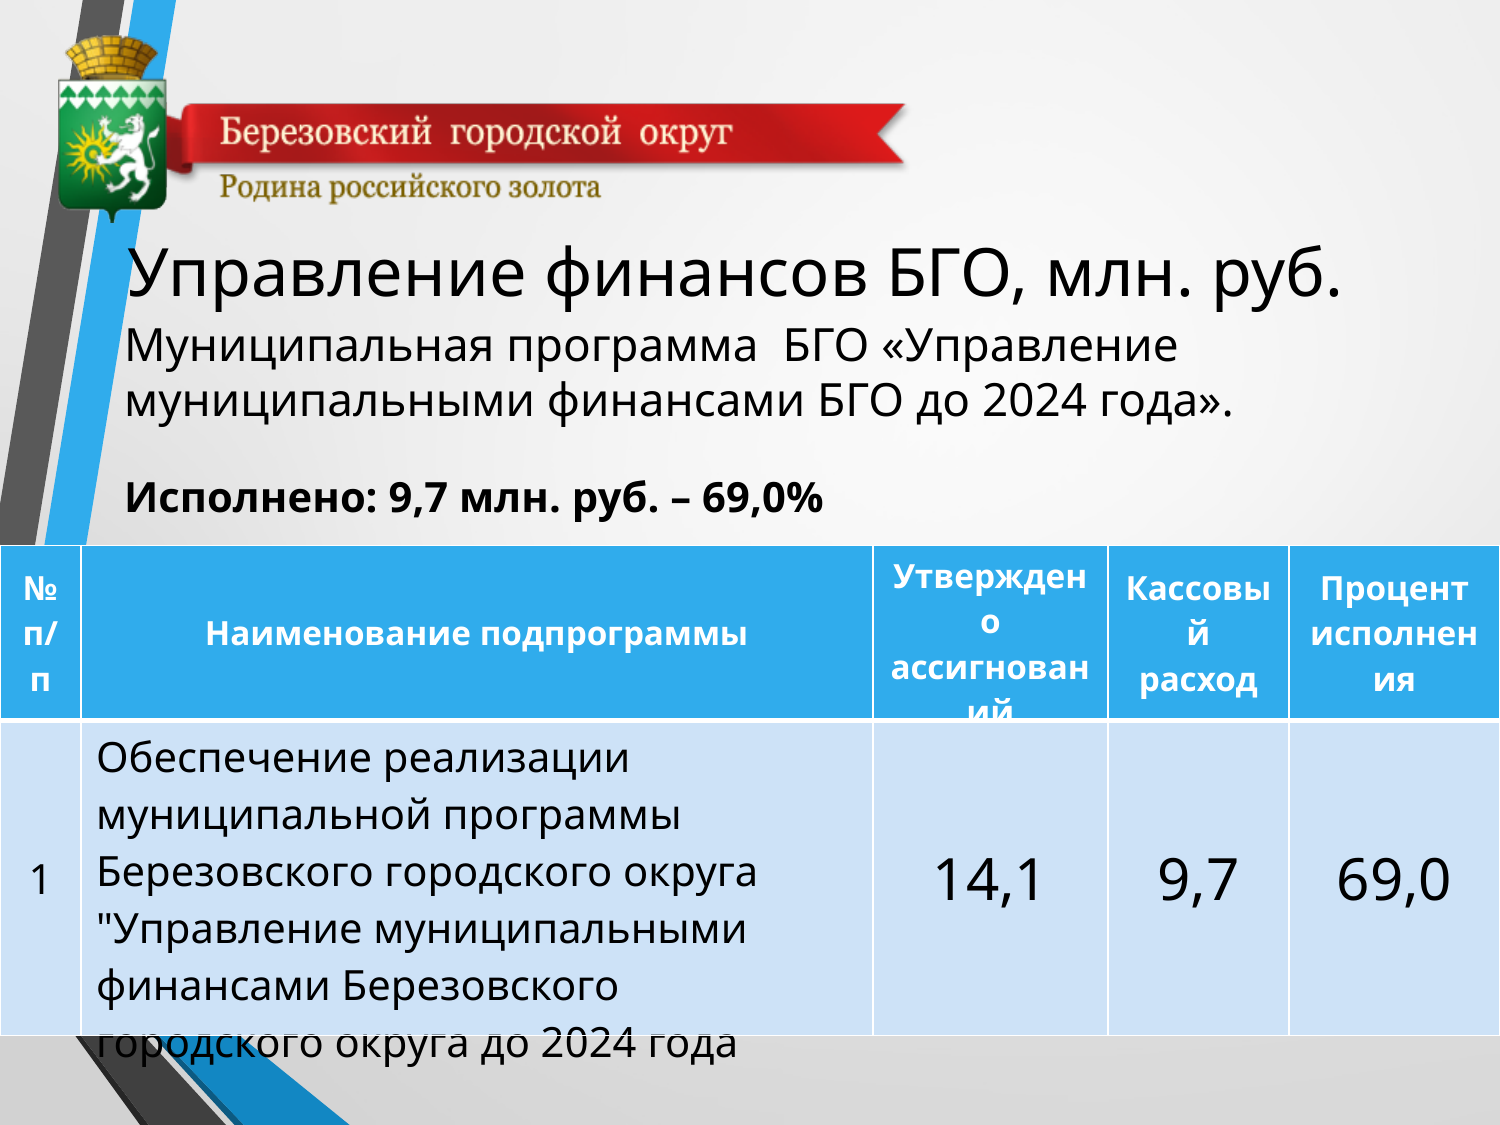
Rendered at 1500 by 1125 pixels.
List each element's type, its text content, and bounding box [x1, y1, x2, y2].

table_cell 1 [1, 723, 80, 1035]
picture [58, 34, 915, 223]
table_header № п/п [1, 546, 80, 718]
table_header Наименование подпрограммы [82, 546, 872, 718]
table_cell Обеспечение реализации муниципальной программы Березовского городского округа "Управление муниципальными финансами Березовского городского округа до 2024 года [82, 723, 872, 1035]
text_box Муниципальная программа БГО «Управление муниципальными финансами БГО до 2024 года». Исполнено: 9,7 млн. руб. – 69,0% [109, 308, 1432, 529]
table_cell 69,0 [1290, 723, 1499, 1035]
table_header Утверждено ассигнований [874, 546, 1107, 718]
table_cell 9,7 [1109, 723, 1288, 1035]
table_cell 14,1 [874, 723, 1107, 1035]
text_box Управление финансов БГО, млн. руб. [40, 222, 1432, 318]
table_header Процент исполнения [1290, 546, 1499, 718]
table_header Кассовый расход [1109, 546, 1288, 718]
